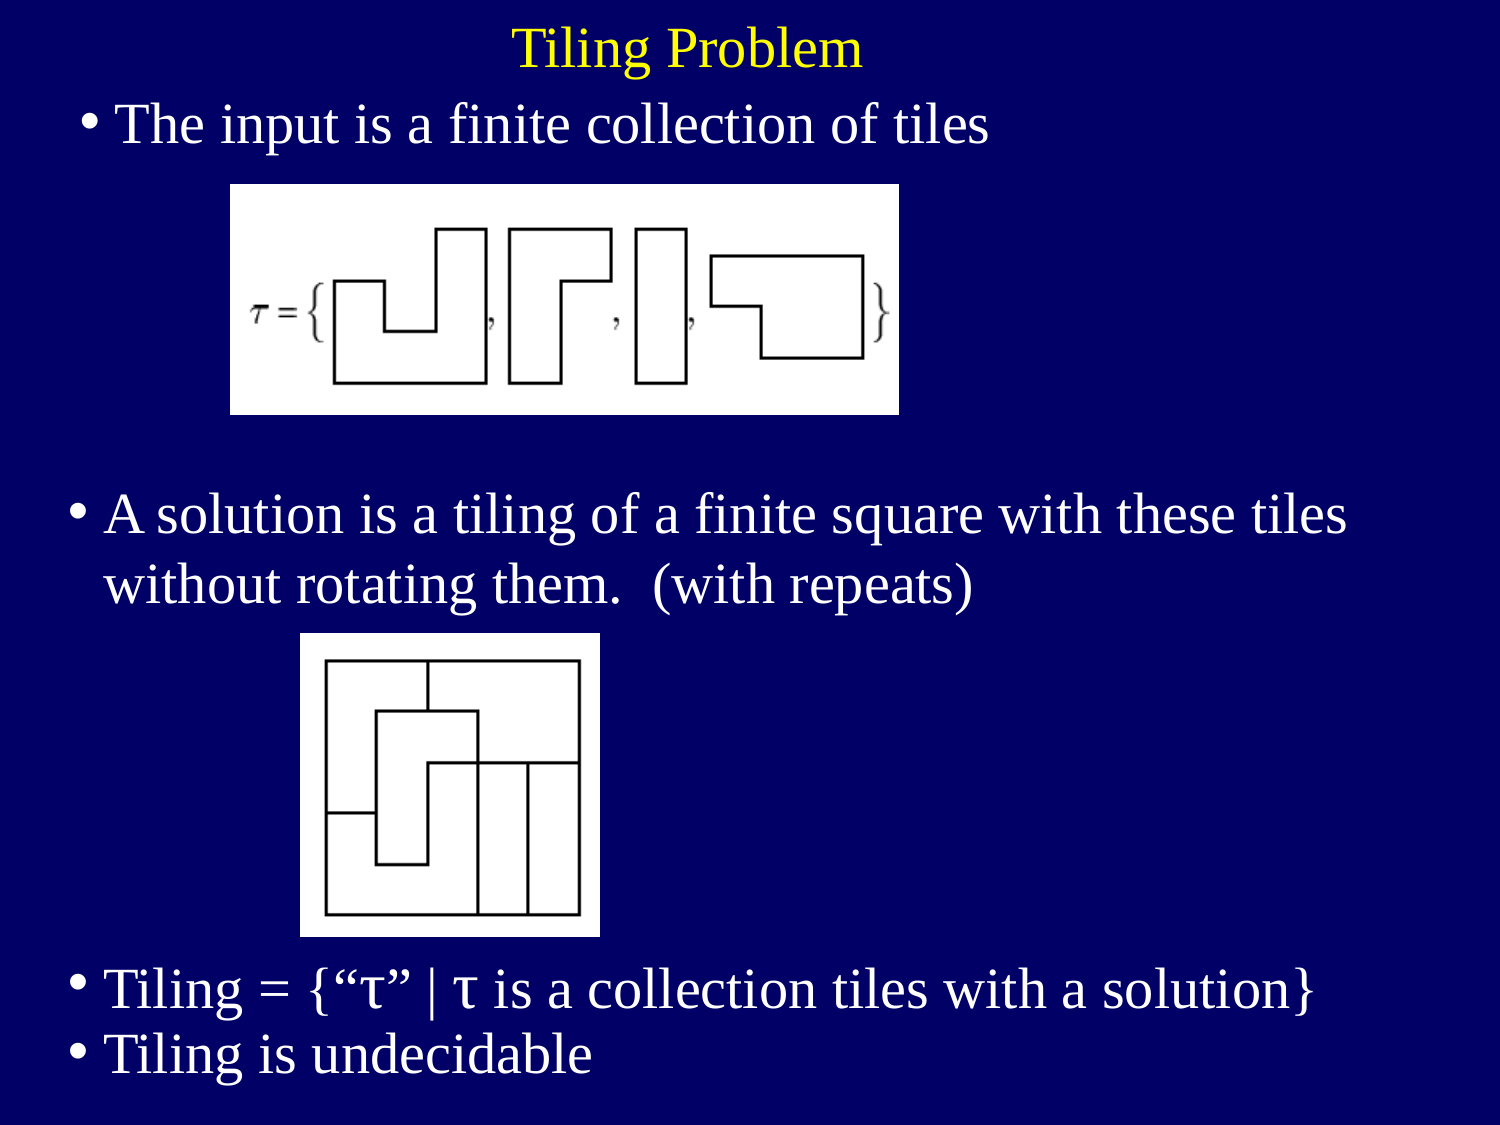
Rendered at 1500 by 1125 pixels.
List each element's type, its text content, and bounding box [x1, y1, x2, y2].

text_box The input is a finite collection of tiles [64, 78, 1199, 163]
text_box Tiling = {“τ” | τ is a collection tiles with a solution} [53, 934, 1500, 1029]
picture [299, 633, 601, 937]
text_box Tiling is undecidable [53, 1008, 1465, 1093]
text_box A solution is a tiling of a finite square with these tiles without rotating them. (with repeats) [53, 467, 1376, 623]
text_box Tiling Problem [49, 0, 1325, 138]
picture [229, 184, 900, 415]
